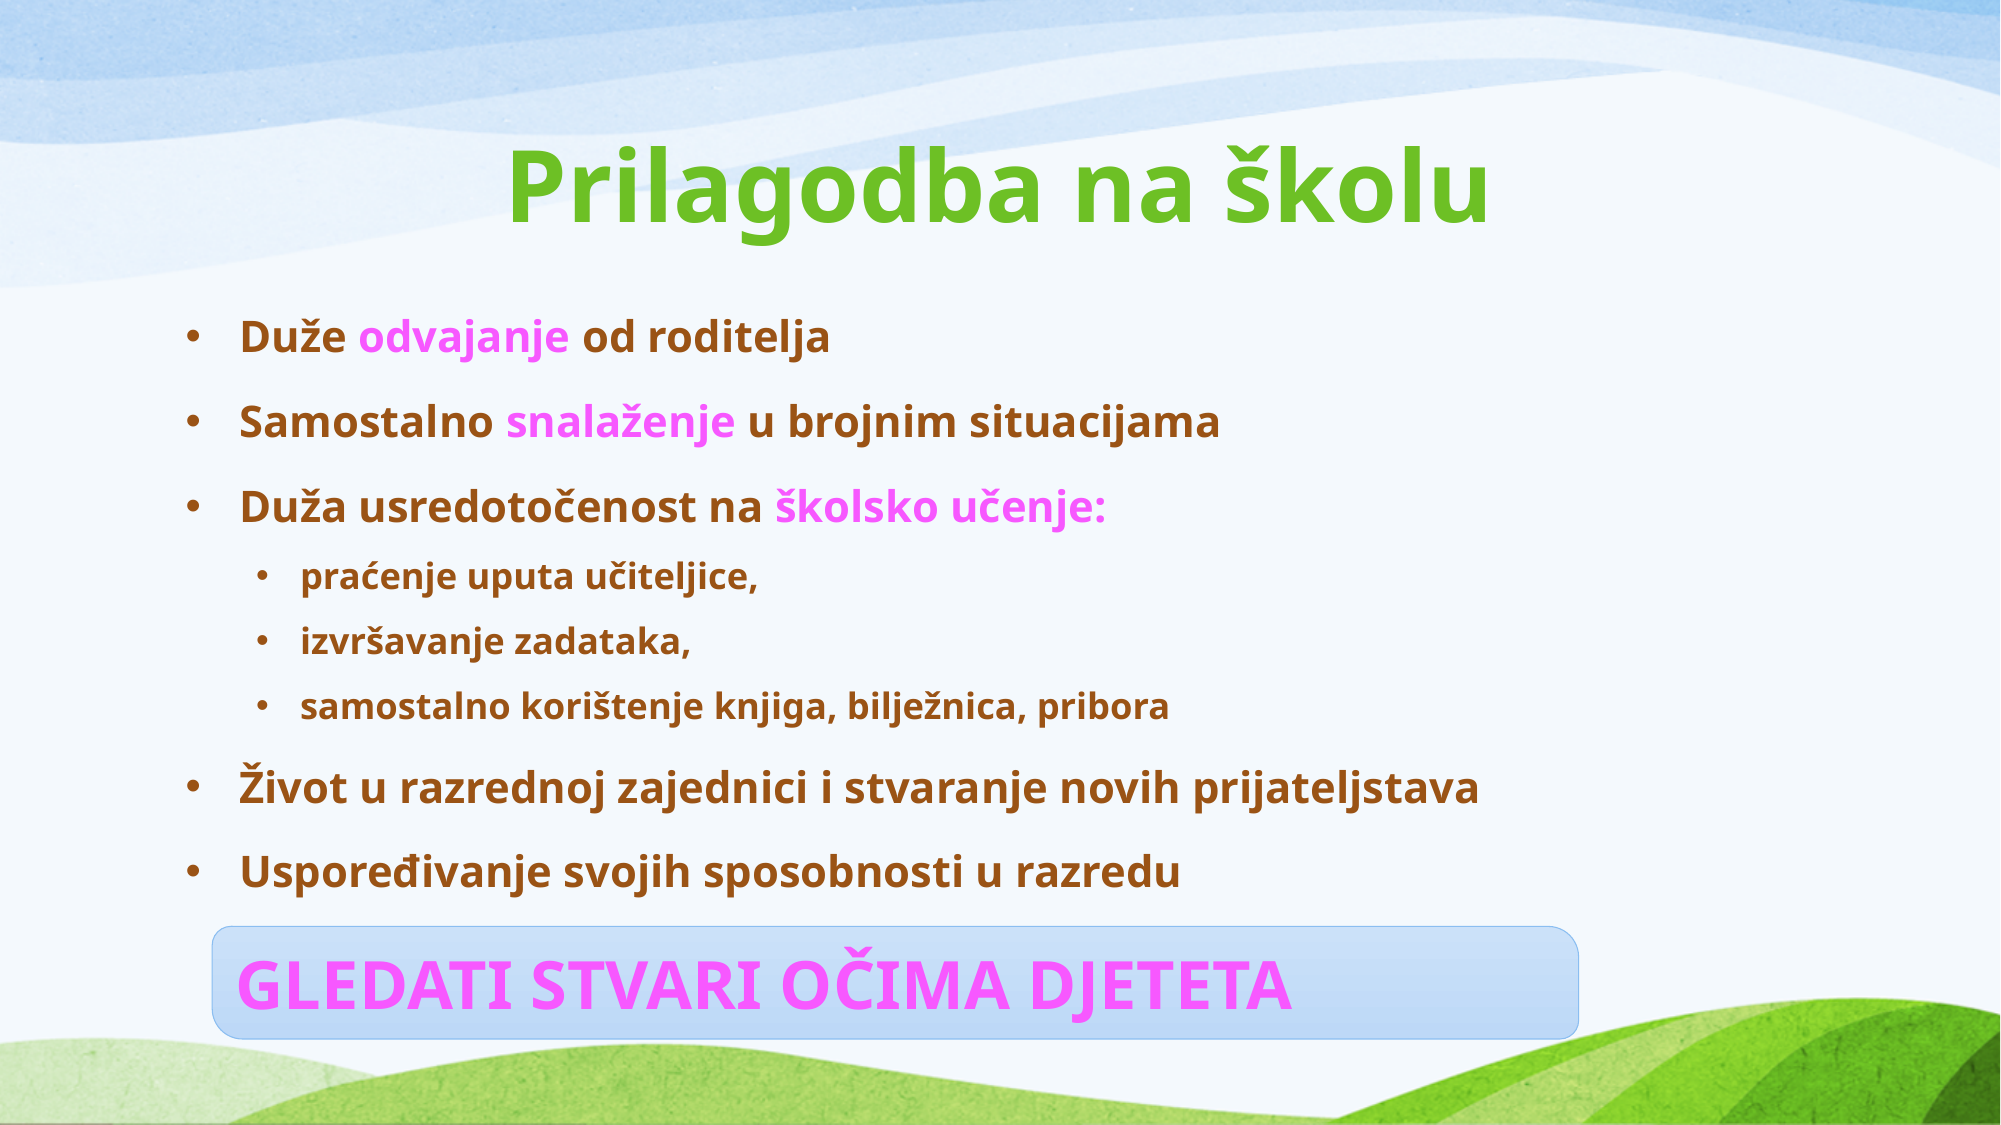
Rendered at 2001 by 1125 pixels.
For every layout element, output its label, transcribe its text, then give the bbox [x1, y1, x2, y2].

picture [0, 0, 2001, 1125]
list Duže odvajanje od roditelja Samostalno snalaženje u brojnim situacijama Duža usredotočenost na školsko učenje: praćenje uputa učiteljice, izvršavanje zadataka, samostalno korištenje knjiga, bilježnica, pribora Život u razrednoj zajednici i stvaranje novih prijateljstava Uspoređivanje svojih sposobnosti u razredu [170, 302, 1611, 907]
text_box GLEDATI STVARI OČIMA DJETETA [211, 925, 1580, 1040]
title Prilagodba na školu [174, 50, 1825, 250]
